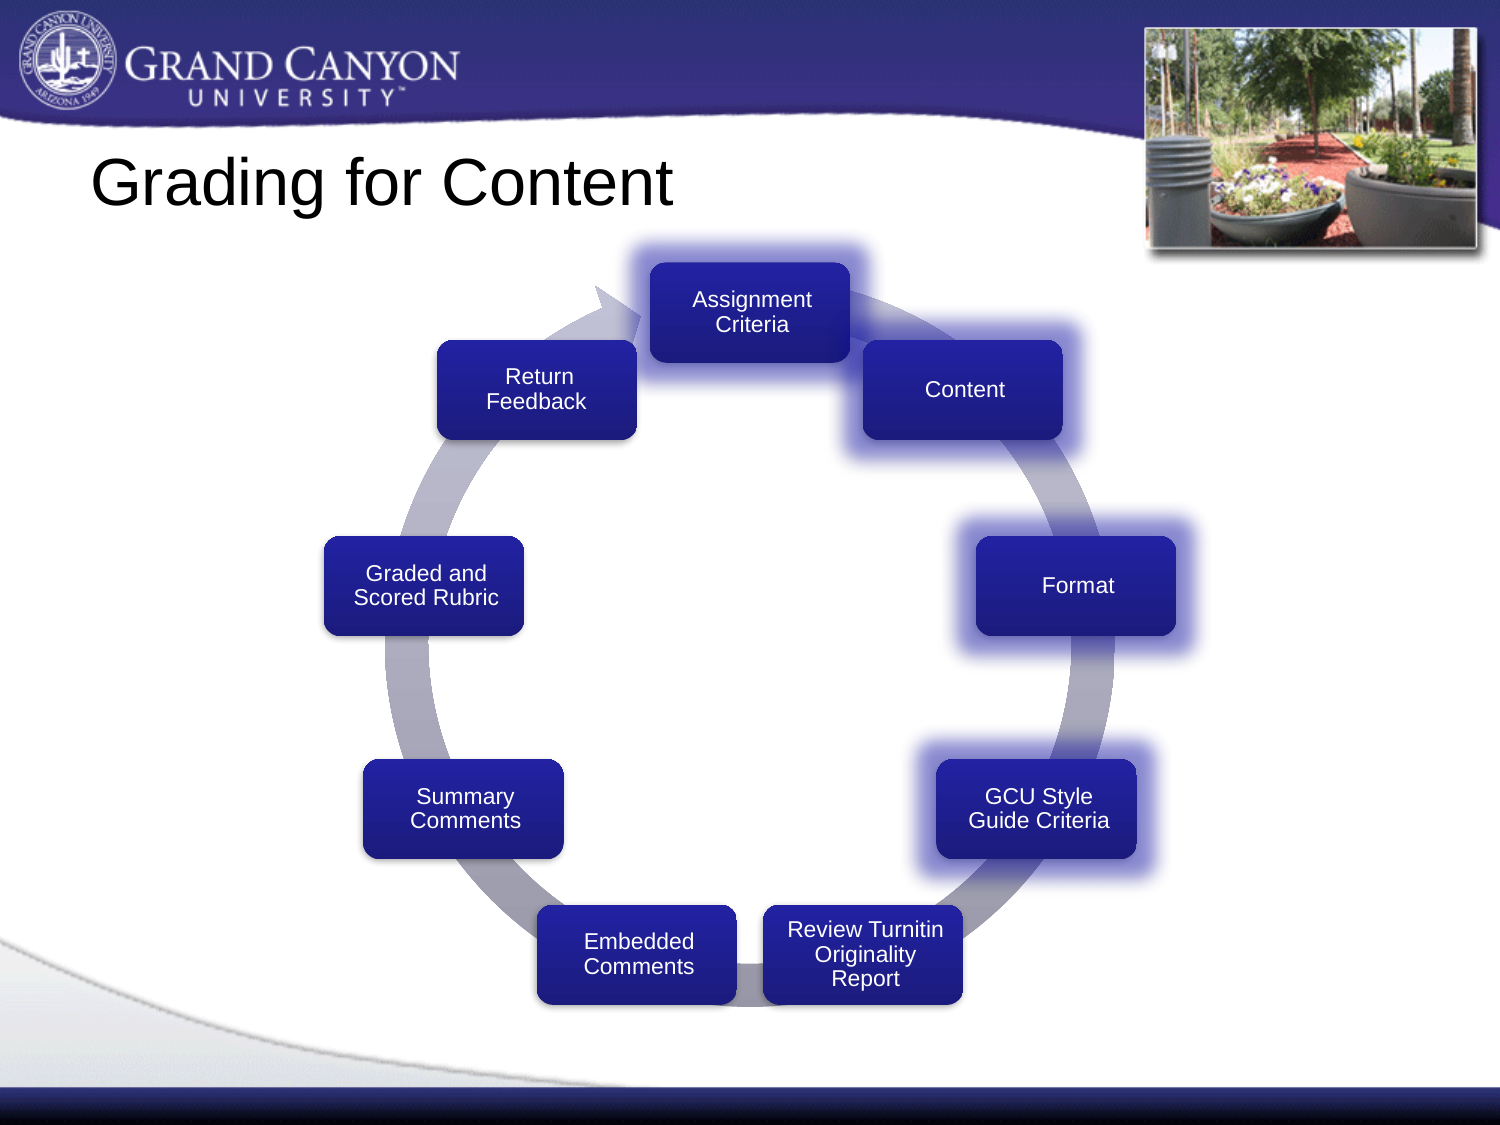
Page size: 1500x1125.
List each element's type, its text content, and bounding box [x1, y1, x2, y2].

title Grading for Content [74, 44, 1426, 233]
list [74, 262, 1426, 1006]
picture [0, 0, 1500, 1125]
